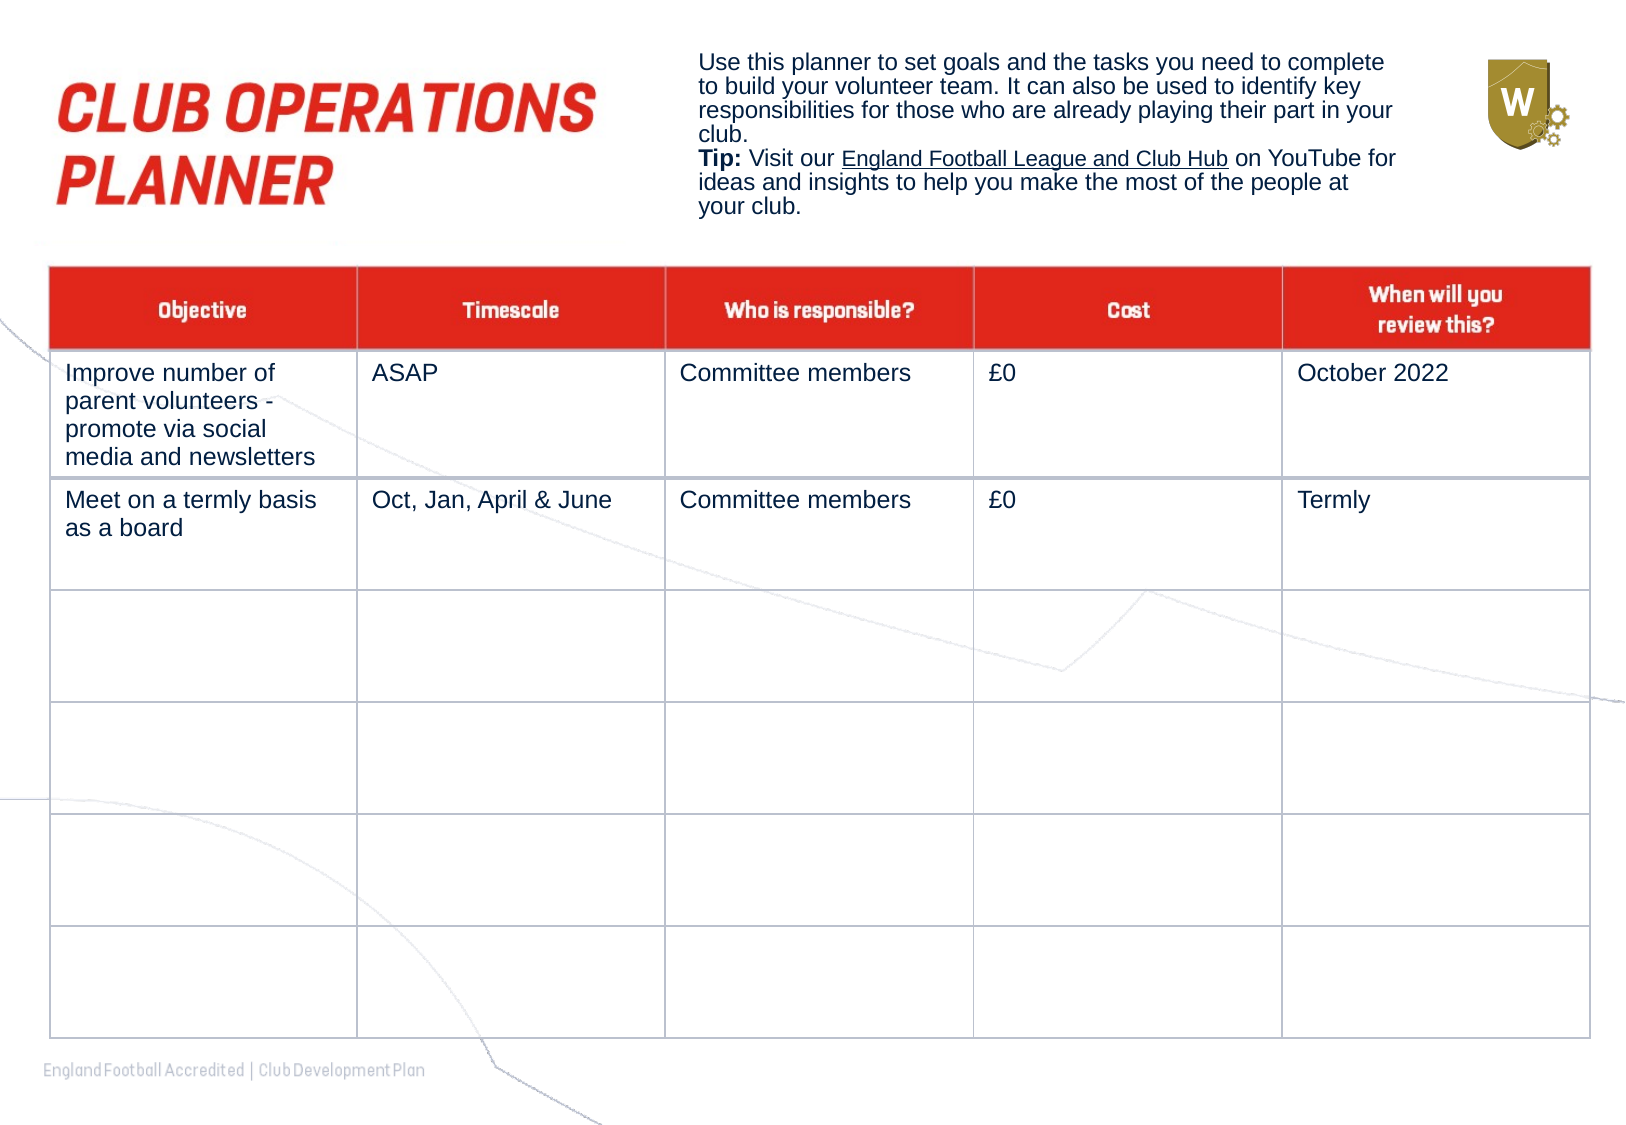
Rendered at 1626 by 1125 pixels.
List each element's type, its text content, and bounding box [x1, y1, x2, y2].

table_cell [358, 703, 664, 813]
table_cell [1283, 591, 1589, 701]
table_cell [666, 703, 973, 813]
table_cell [51, 591, 356, 701]
table_header ASAP [358, 363, 664, 476]
table_cell [51, 927, 356, 1037]
table_cell [974, 815, 1281, 925]
table_cell Oct, Jan, April & June [358, 480, 664, 589]
table_header Improve number of parent volunteers - promote via social media and newsletters [51, 363, 356, 476]
table_cell [974, 591, 1281, 701]
table_cell £0 [974, 480, 1281, 589]
table_cell Committee members [666, 480, 973, 589]
table_cell [1283, 927, 1589, 1037]
table_cell [1283, 815, 1589, 925]
table_cell [358, 927, 664, 1037]
table_cell [666, 591, 973, 701]
list Use this planner to set goals and the tasks you need to complete to build your volunteer team. It can also be used to identify key responsibilities for those who are already playing their part in your club. Tip: Visit our England Football League and Club Hub on YouTube for ideas and insights to help you make the most of the people at your club. [683, 43, 1413, 228]
table_cell Termly [1283, 480, 1589, 589]
table_header October 2022 [1283, 363, 1589, 476]
table_cell [974, 927, 1281, 1037]
table_header £0 [974, 363, 1281, 476]
table_header Committee members [666, 363, 973, 476]
table_cell [358, 815, 664, 925]
table_cell [1283, 703, 1589, 813]
table_cell [51, 815, 356, 925]
table_cell [974, 703, 1281, 813]
table_cell Meet on a termly basis as a board [51, 480, 356, 589]
table_cell [666, 815, 973, 925]
picture [0, 0, 1625, 1125]
table_cell [358, 591, 664, 701]
table_cell [666, 927, 973, 1037]
table_cell [51, 703, 356, 813]
